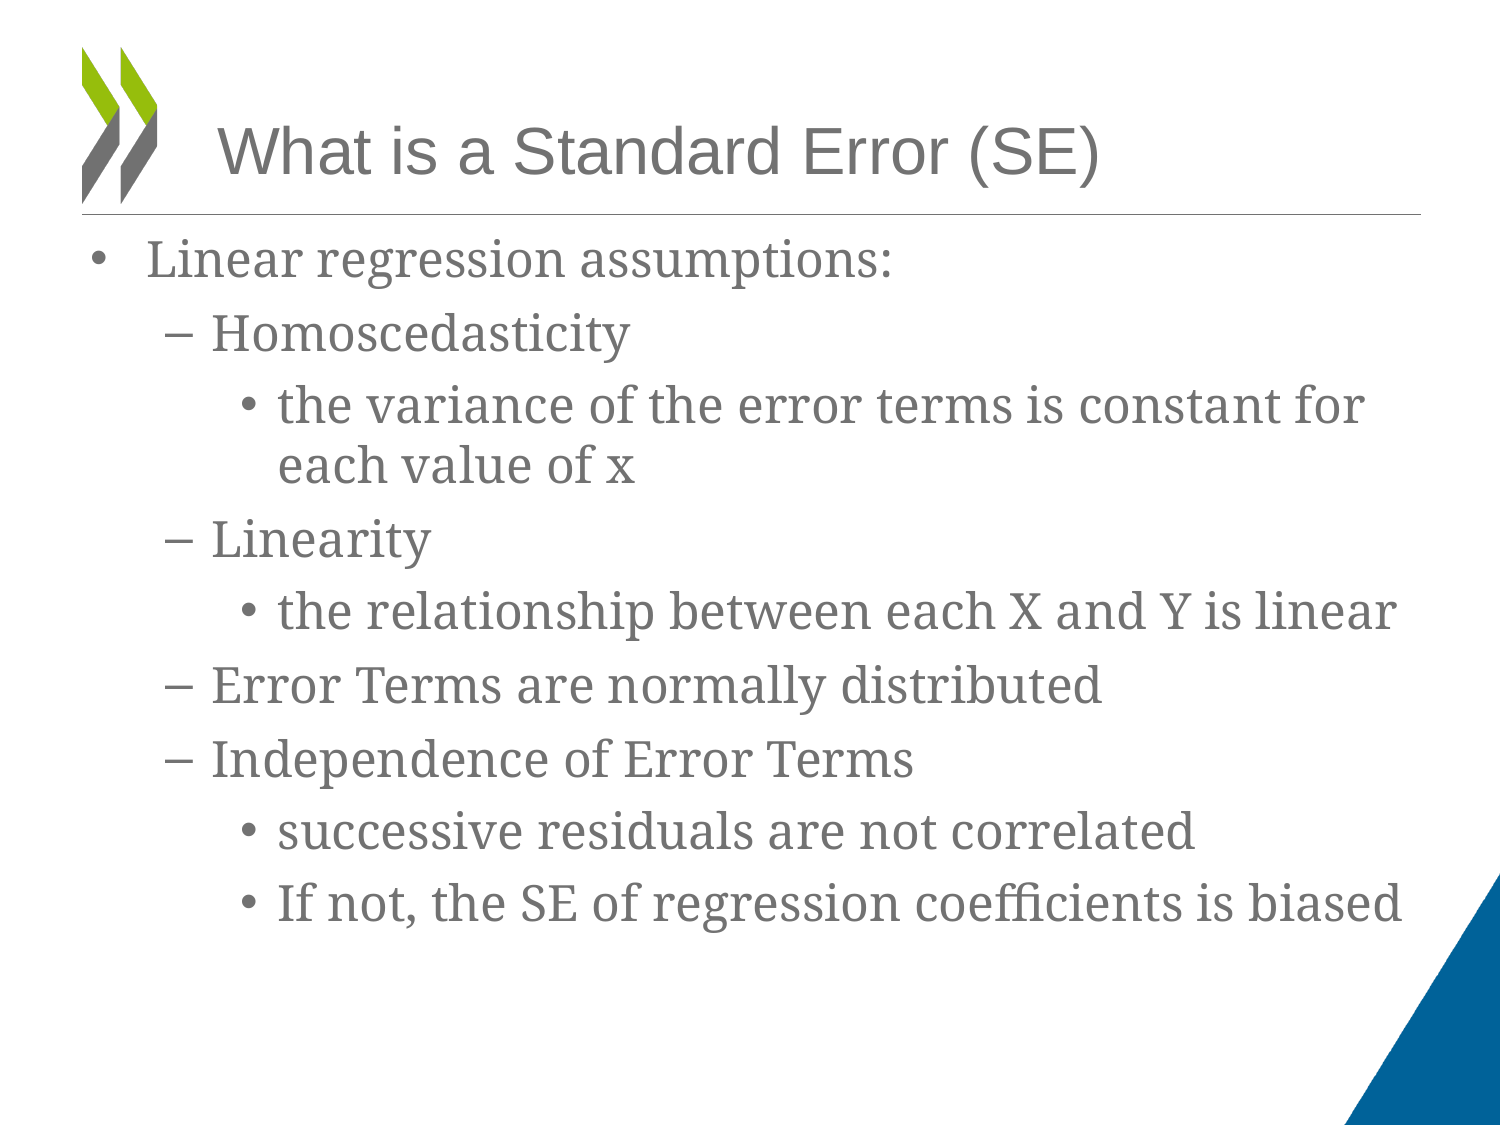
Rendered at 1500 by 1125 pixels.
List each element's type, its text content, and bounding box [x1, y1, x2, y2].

list Linear regression assumptions: Homoscedasticity the variance of the error terms is constant for each value of x Linearity the relationship between each X and Y is linear Error Terms are normally distributed Independence of Error Terms successive residuals are not correlated If not, the SE of regression coefficients is biased [75, 219, 1425, 1000]
text_box What is a Standard Error (SE) [202, 64, 1258, 232]
picture [1344, 873, 1500, 1125]
